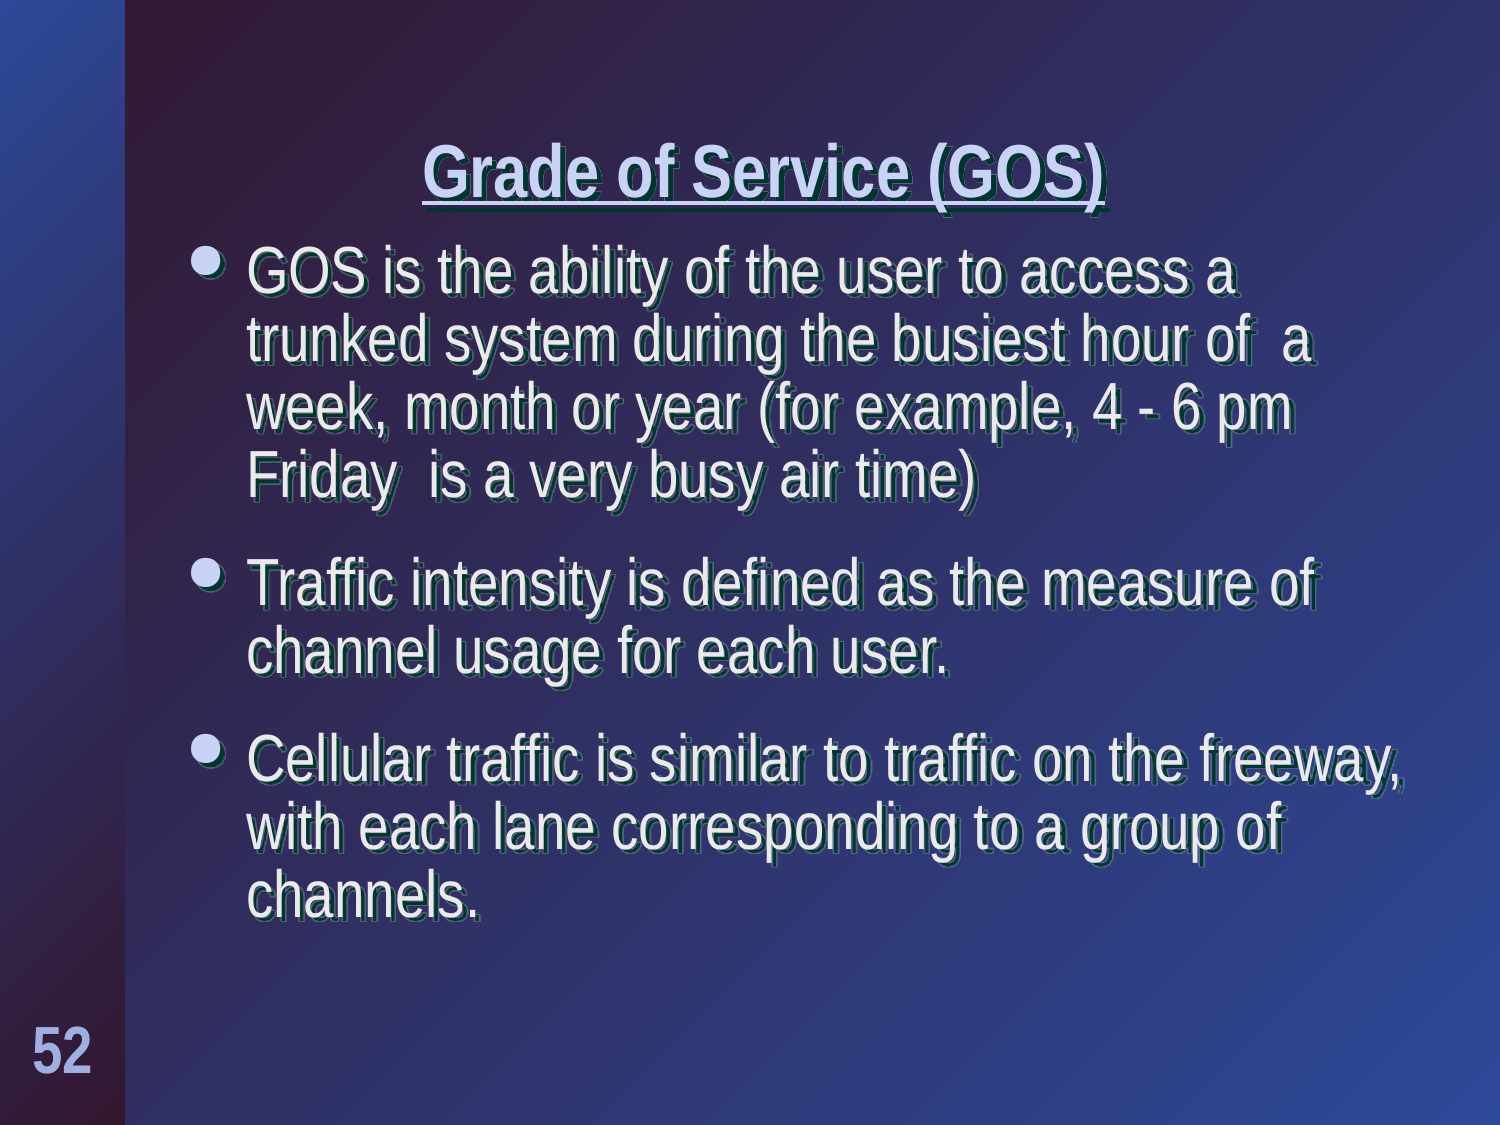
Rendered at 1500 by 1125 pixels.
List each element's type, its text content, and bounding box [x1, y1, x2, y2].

title Grade of Service (GOS) [169, 124, 1359, 225]
list GOS is the ability of the user to access a trunked system during the busiest hour of a week, month or year (for example, 4 - 6 pm Friday is a very busy air time) Traffic intensity is defined as the measure of channel usage for each user. Cellular traffic is similar to traffic on the freeway, with each lane corresponding to a group of channels. [174, 231, 1451, 963]
